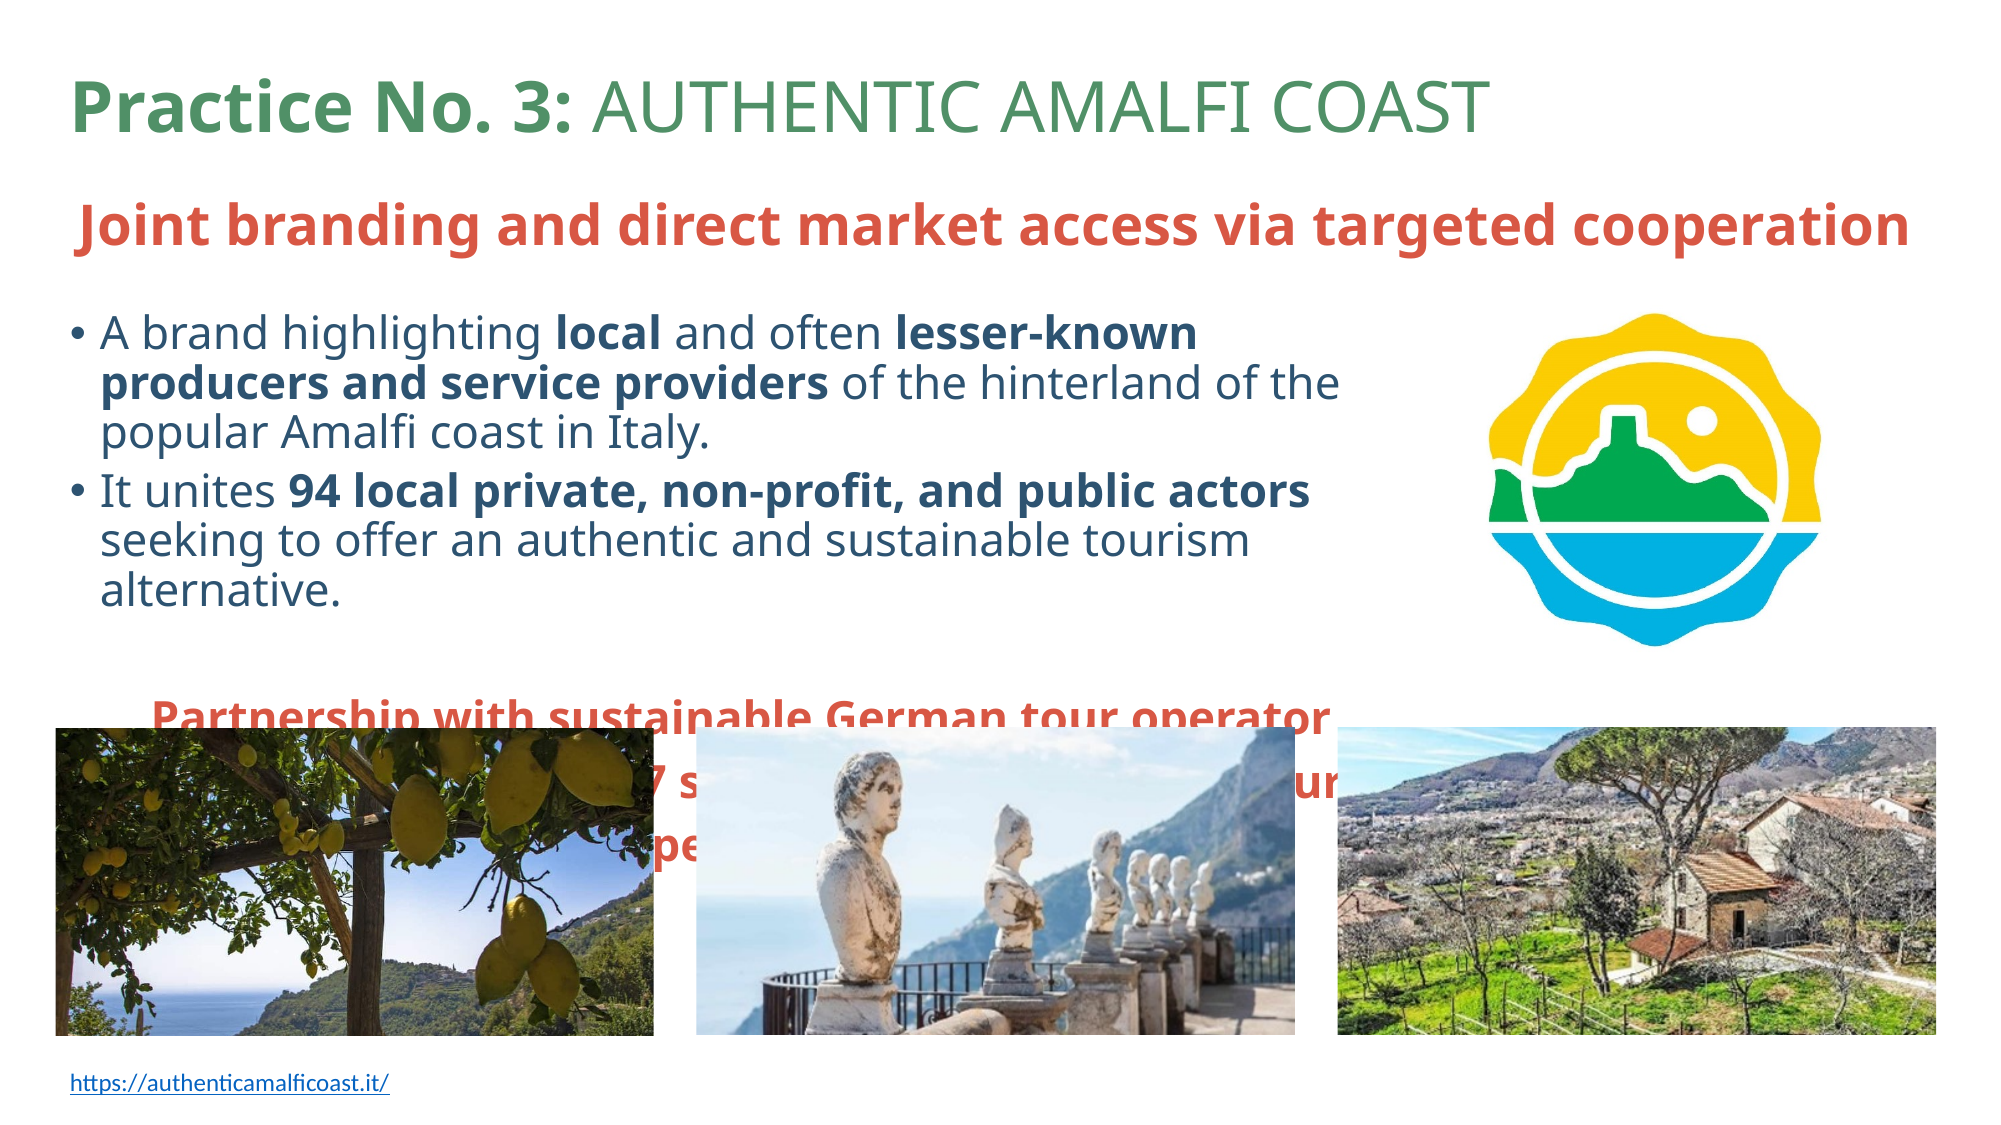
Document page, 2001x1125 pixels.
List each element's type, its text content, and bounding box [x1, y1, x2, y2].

text_box https://authenticamalficoast.it/ [54, 1059, 728, 1105]
list A brand highlighting local and often lesser-known producers and service providers of the hinterland of the popular Amalfi coast in Italy. It unites 94 local private, non-profit, and public actors seeking to offer an authentic and sustainable tourism alternative. Partnership with sustainable German tour operator association uniting 137 small and medium-sized tour operators. [55, 302, 1428, 704]
title Practice No. 3: AUTHENTIC AMALFI COAST [55, 29, 1666, 189]
list Joint branding and direct market access via targeted cooperation [55, 189, 1936, 260]
picture [1373, 302, 1937, 657]
picture [1337, 727, 1937, 1035]
picture [55, 728, 654, 1036]
picture [696, 727, 1295, 1035]
